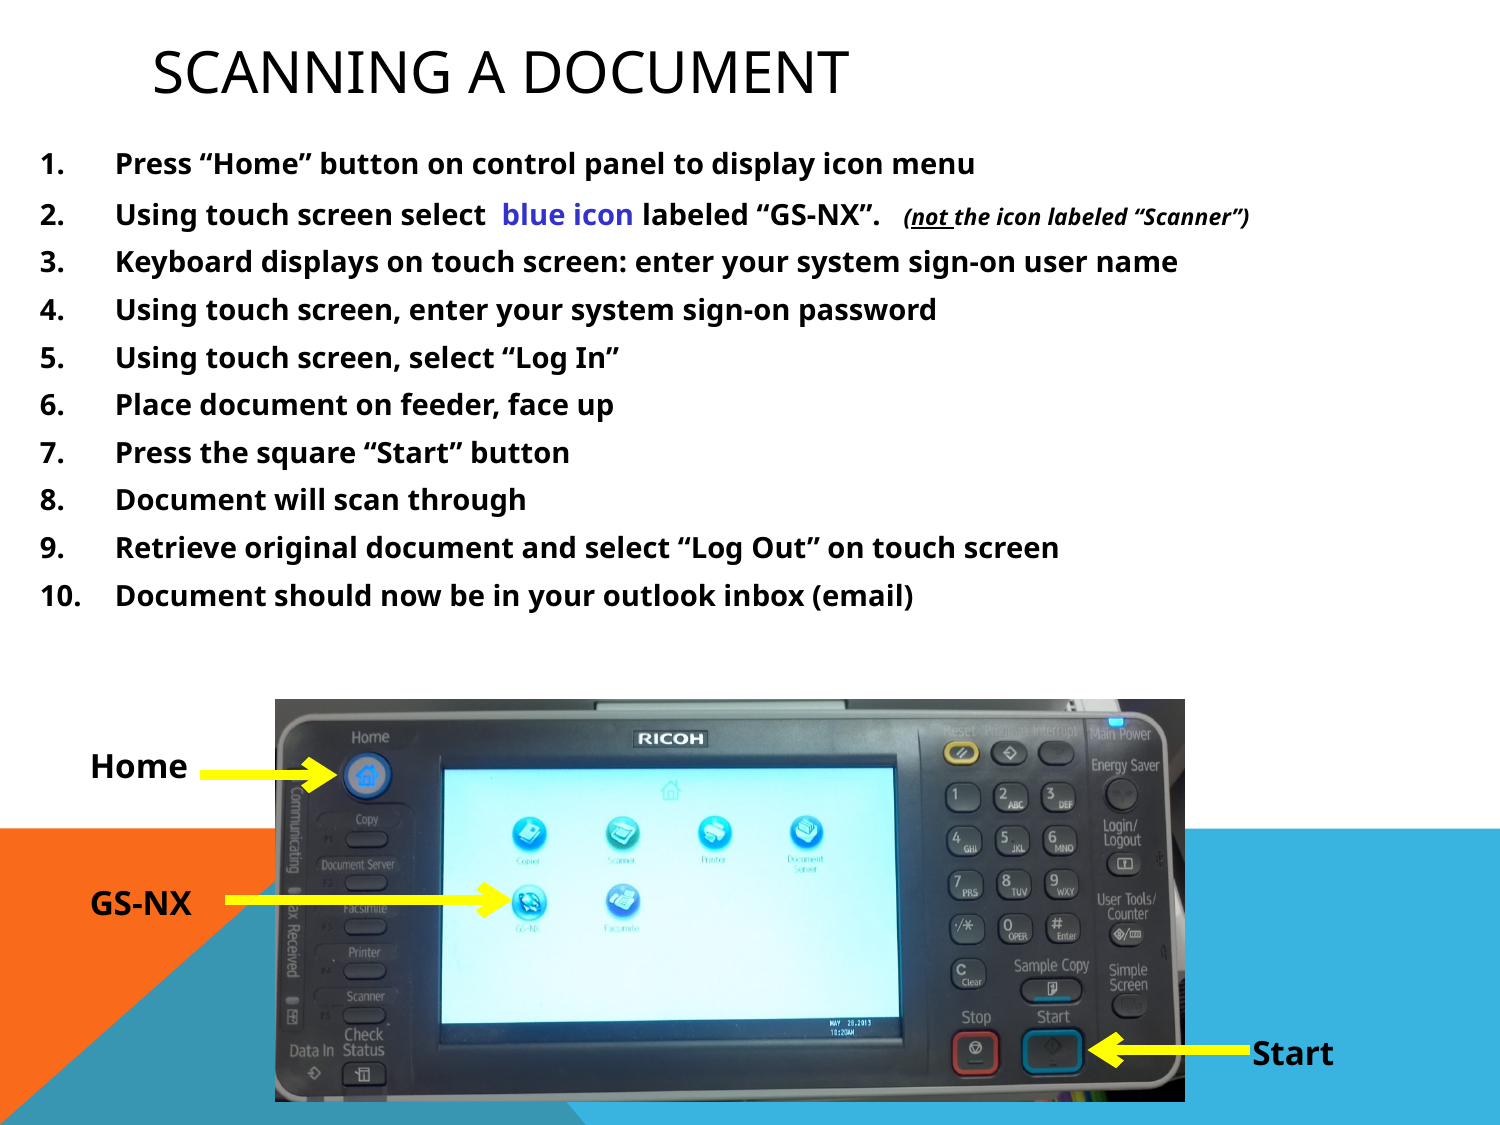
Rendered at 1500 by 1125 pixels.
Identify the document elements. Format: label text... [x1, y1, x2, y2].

picture [274, 699, 1186, 1102]
list Press “Home” button on control panel to display icon menu Using touch screen select blue icon labeled “GS-NX”. (not the icon labeled “Scanner”) Keyboard displays on touch screen: enter your system sign-on user name Using touch screen, enter your system sign-on password Using touch screen, select “Log In” Place document on feeder, face up Press the square “Start” button Document will scan through Retrieve original document and select “Log Out” on touch screen Document should now be in your outlook inbox (email) [24, 137, 1475, 925]
text_box Home [74, 737, 213, 793]
title Scanning a document [137, 24, 1372, 115]
text_box GS-NX [74, 874, 238, 930]
text_box Start [1237, 1024, 1375, 1080]
